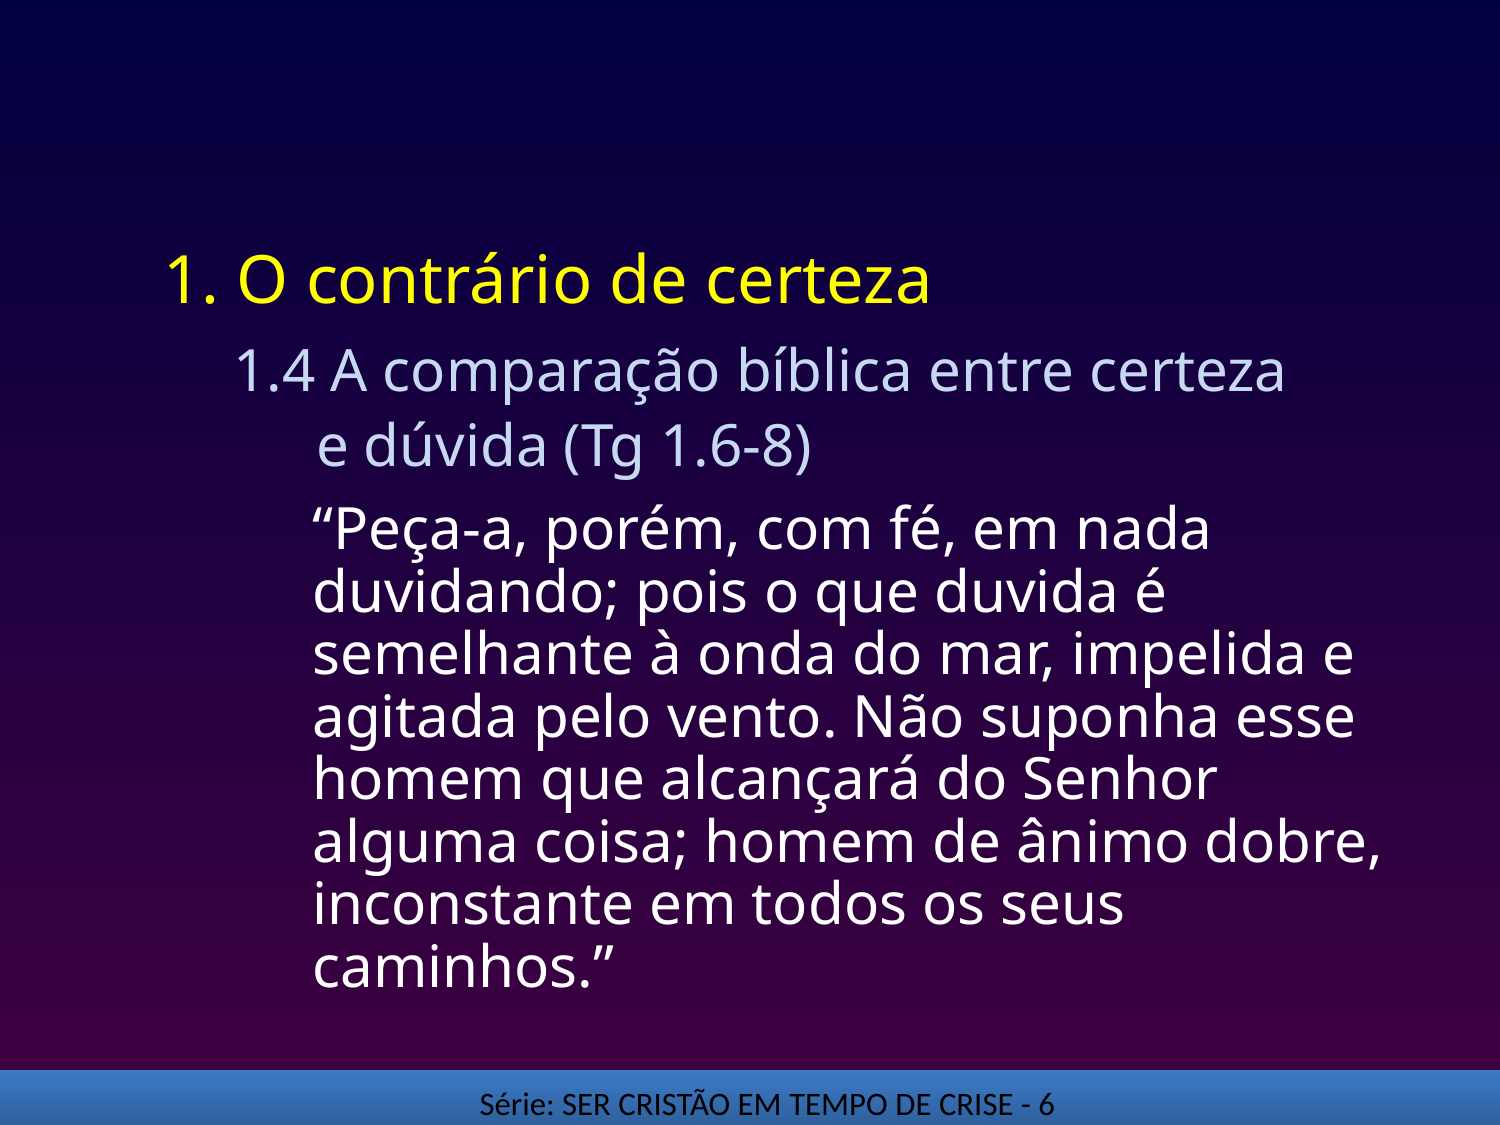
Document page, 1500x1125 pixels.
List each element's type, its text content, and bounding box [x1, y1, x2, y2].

subtitle Série: SER CRISTÃO EM TEMPO DE CRISE - 6 [35, 1075, 1500, 1125]
title 1. O contrário de certeza [148, 219, 1424, 338]
text_box 1.4 A comparação bíblica entre certeza e dúvida (Tg 1.6-8) [218, 326, 1315, 480]
text_box “Peça-a, porém, com fé, em nada duvidando; pois o que duvida é semelhante à onda do mar, impelida e agitada pelo vento. Não suponha esse homem que alcançará do Senhor alguma coisa; homem de ânimo dobre, inconstante em todos os seus caminhos.” [297, 491, 1424, 976]
text_box [0, 1070, 1500, 1125]
